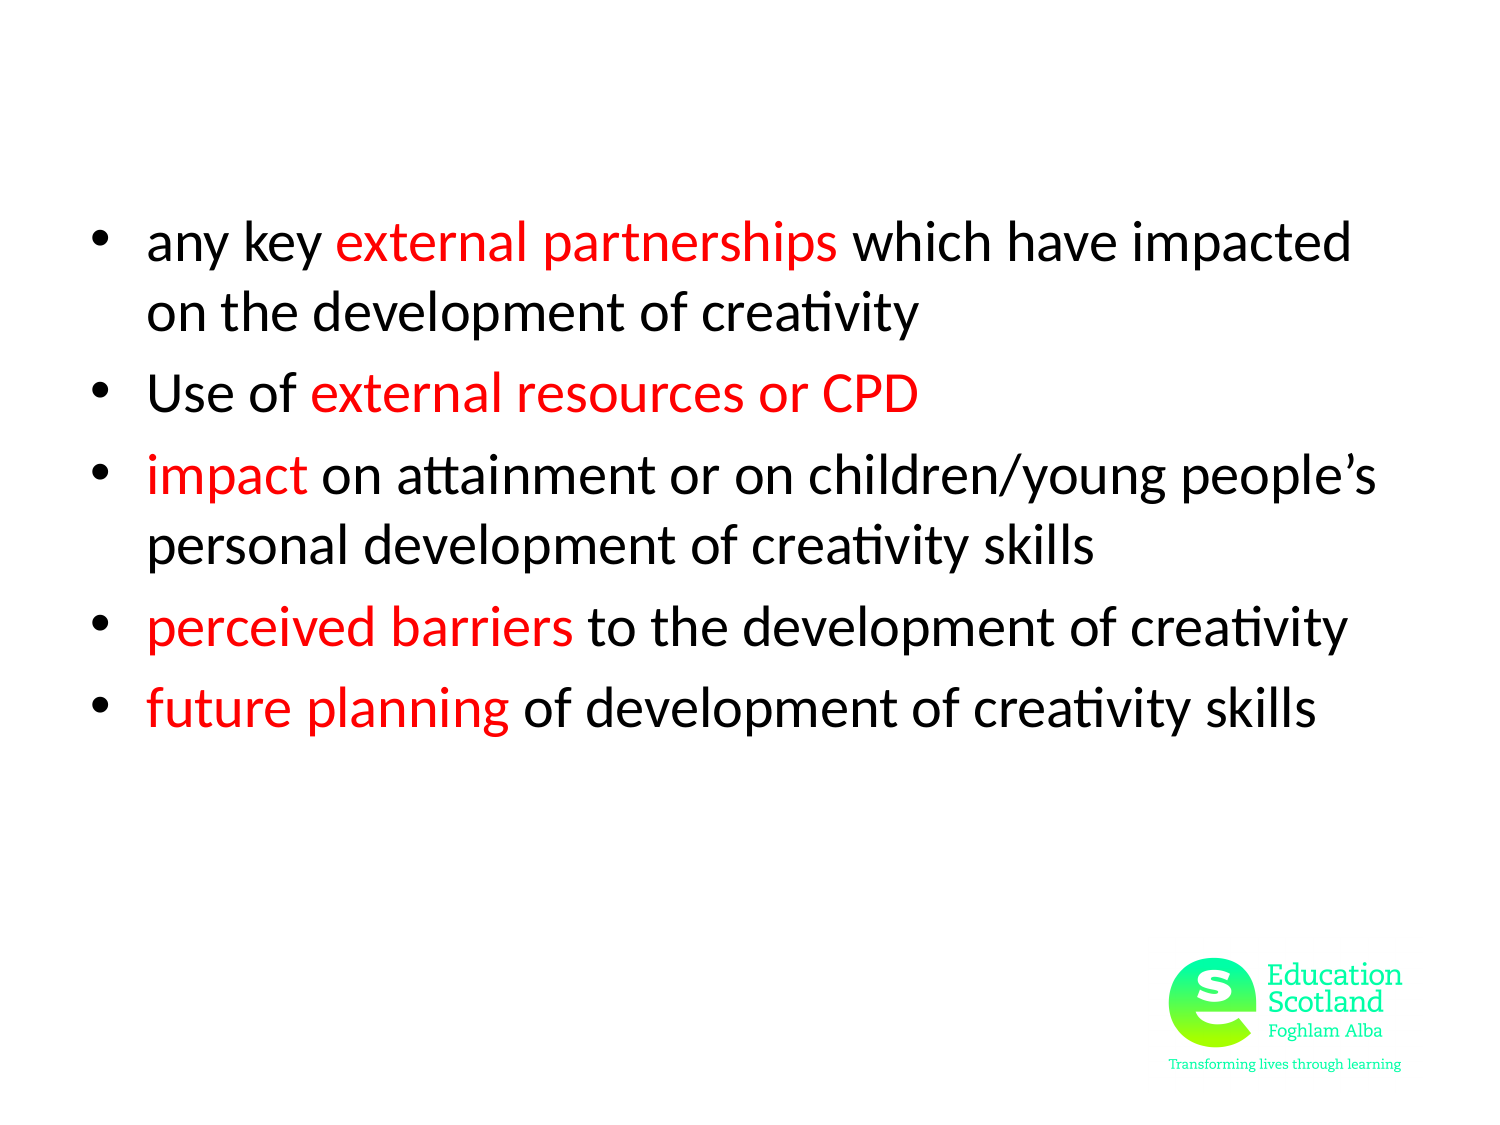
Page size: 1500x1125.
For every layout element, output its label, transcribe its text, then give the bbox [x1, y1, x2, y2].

list any key external partnerships which have impacted on the development of creativity Use of external resources or CPD impact on attainment or on children/young people’s personal development of creativity skills perceived barriers to the development of creativity future planning of development of creativity skills [74, 113, 1426, 1006]
picture [1148, 1006, 1423, 1093]
